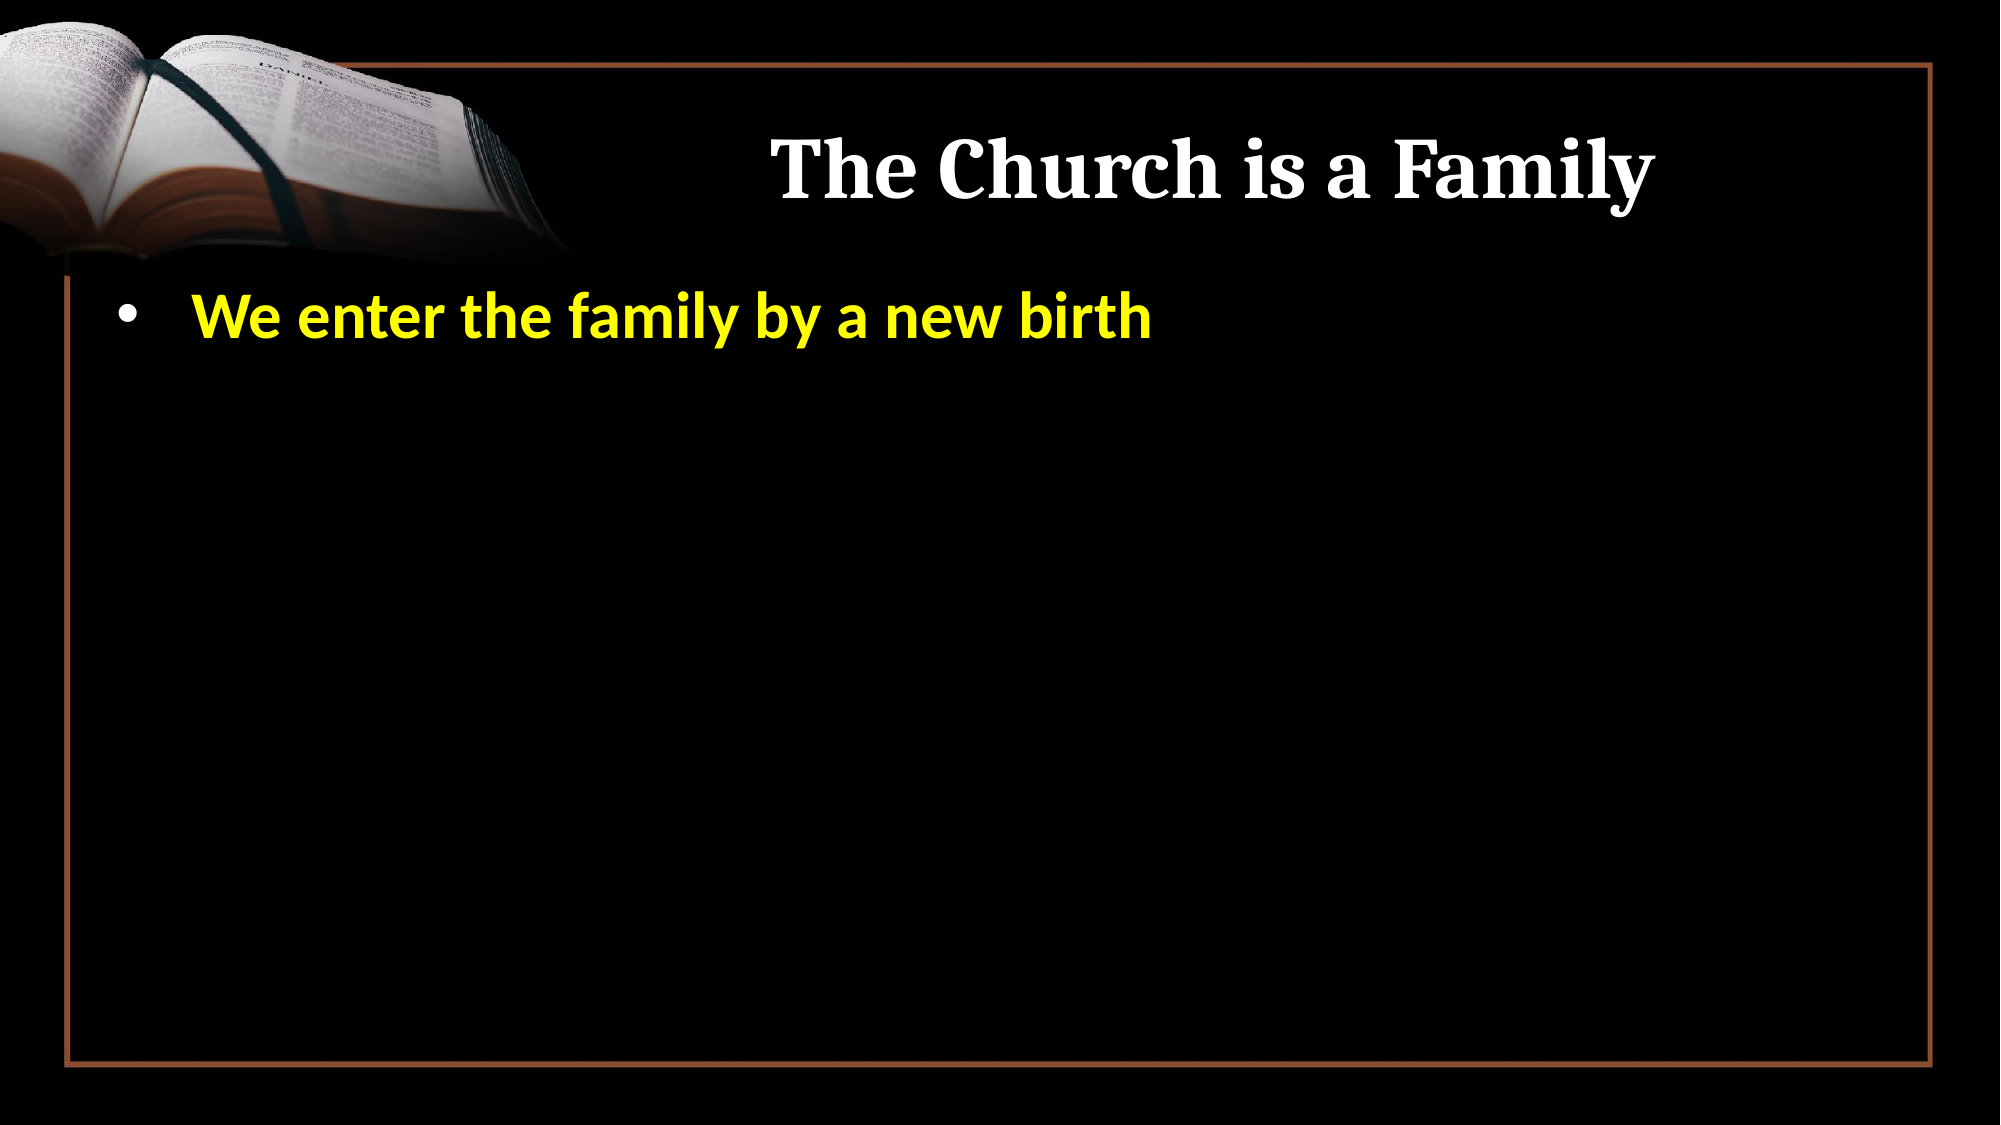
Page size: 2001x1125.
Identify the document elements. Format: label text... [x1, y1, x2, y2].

text_box We enter the family by a new birth [101, 264, 1892, 360]
title The Church is a Family [488, 49, 1940, 293]
picture [0, 0, 2000, 1125]
